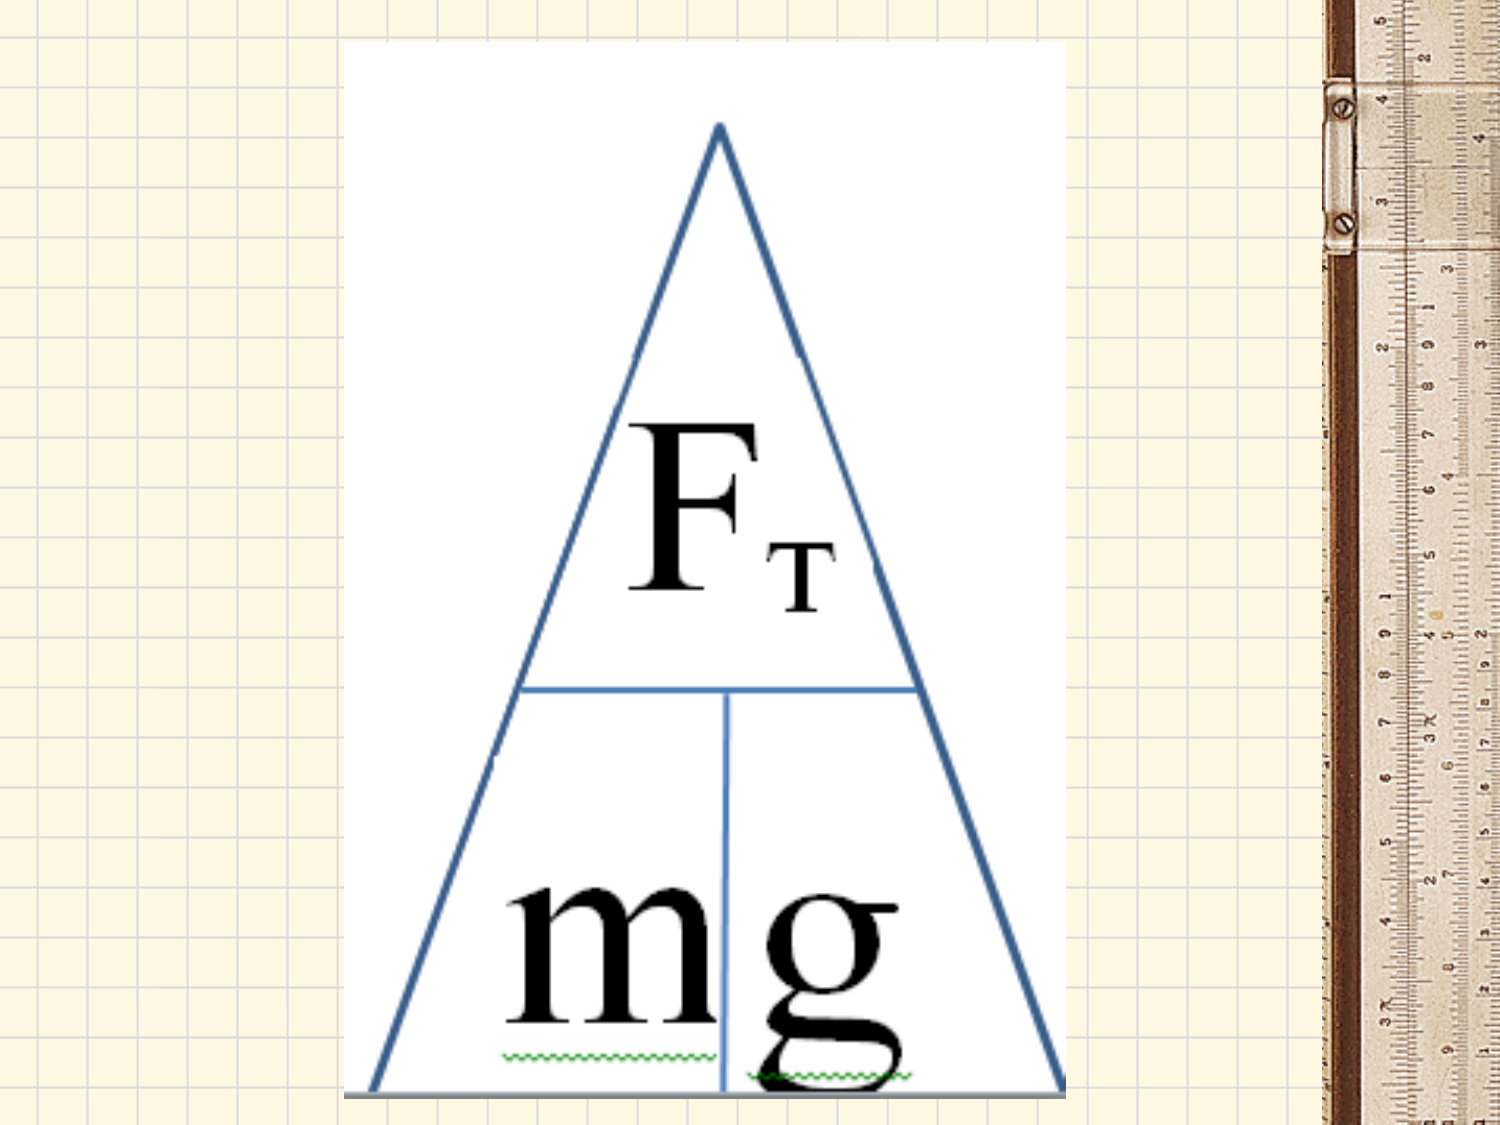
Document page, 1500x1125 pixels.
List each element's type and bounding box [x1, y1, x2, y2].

picture [344, 42, 1066, 1099]
picture [1322, 0, 1500, 1125]
